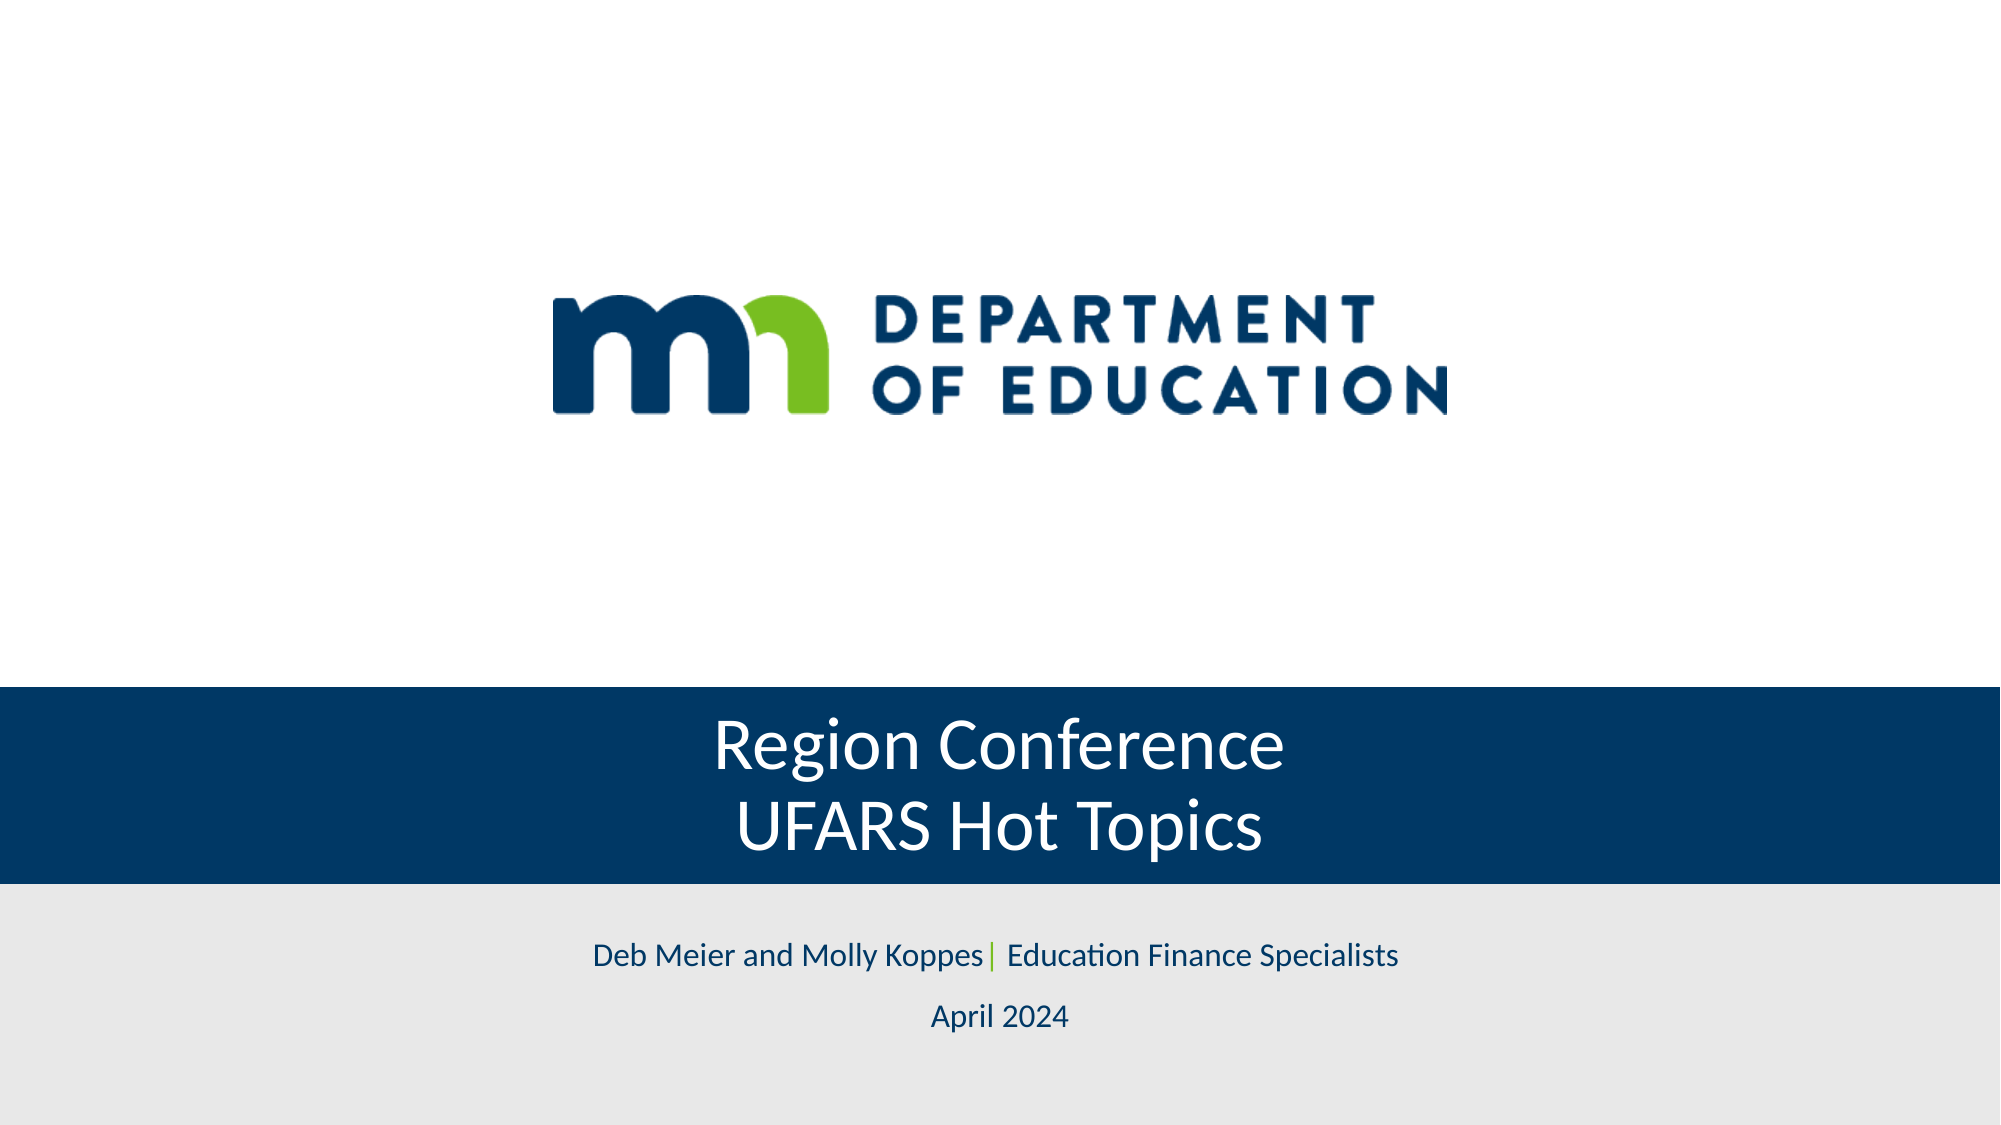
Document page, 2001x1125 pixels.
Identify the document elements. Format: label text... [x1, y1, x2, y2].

picture [553, 295, 1447, 415]
list Deb Meier and Molly Koppes| Education Finance Specialists April 2024 [459, 925, 1541, 1075]
title Region Conference UFARS Hot Topics [0, 687, 2000, 884]
